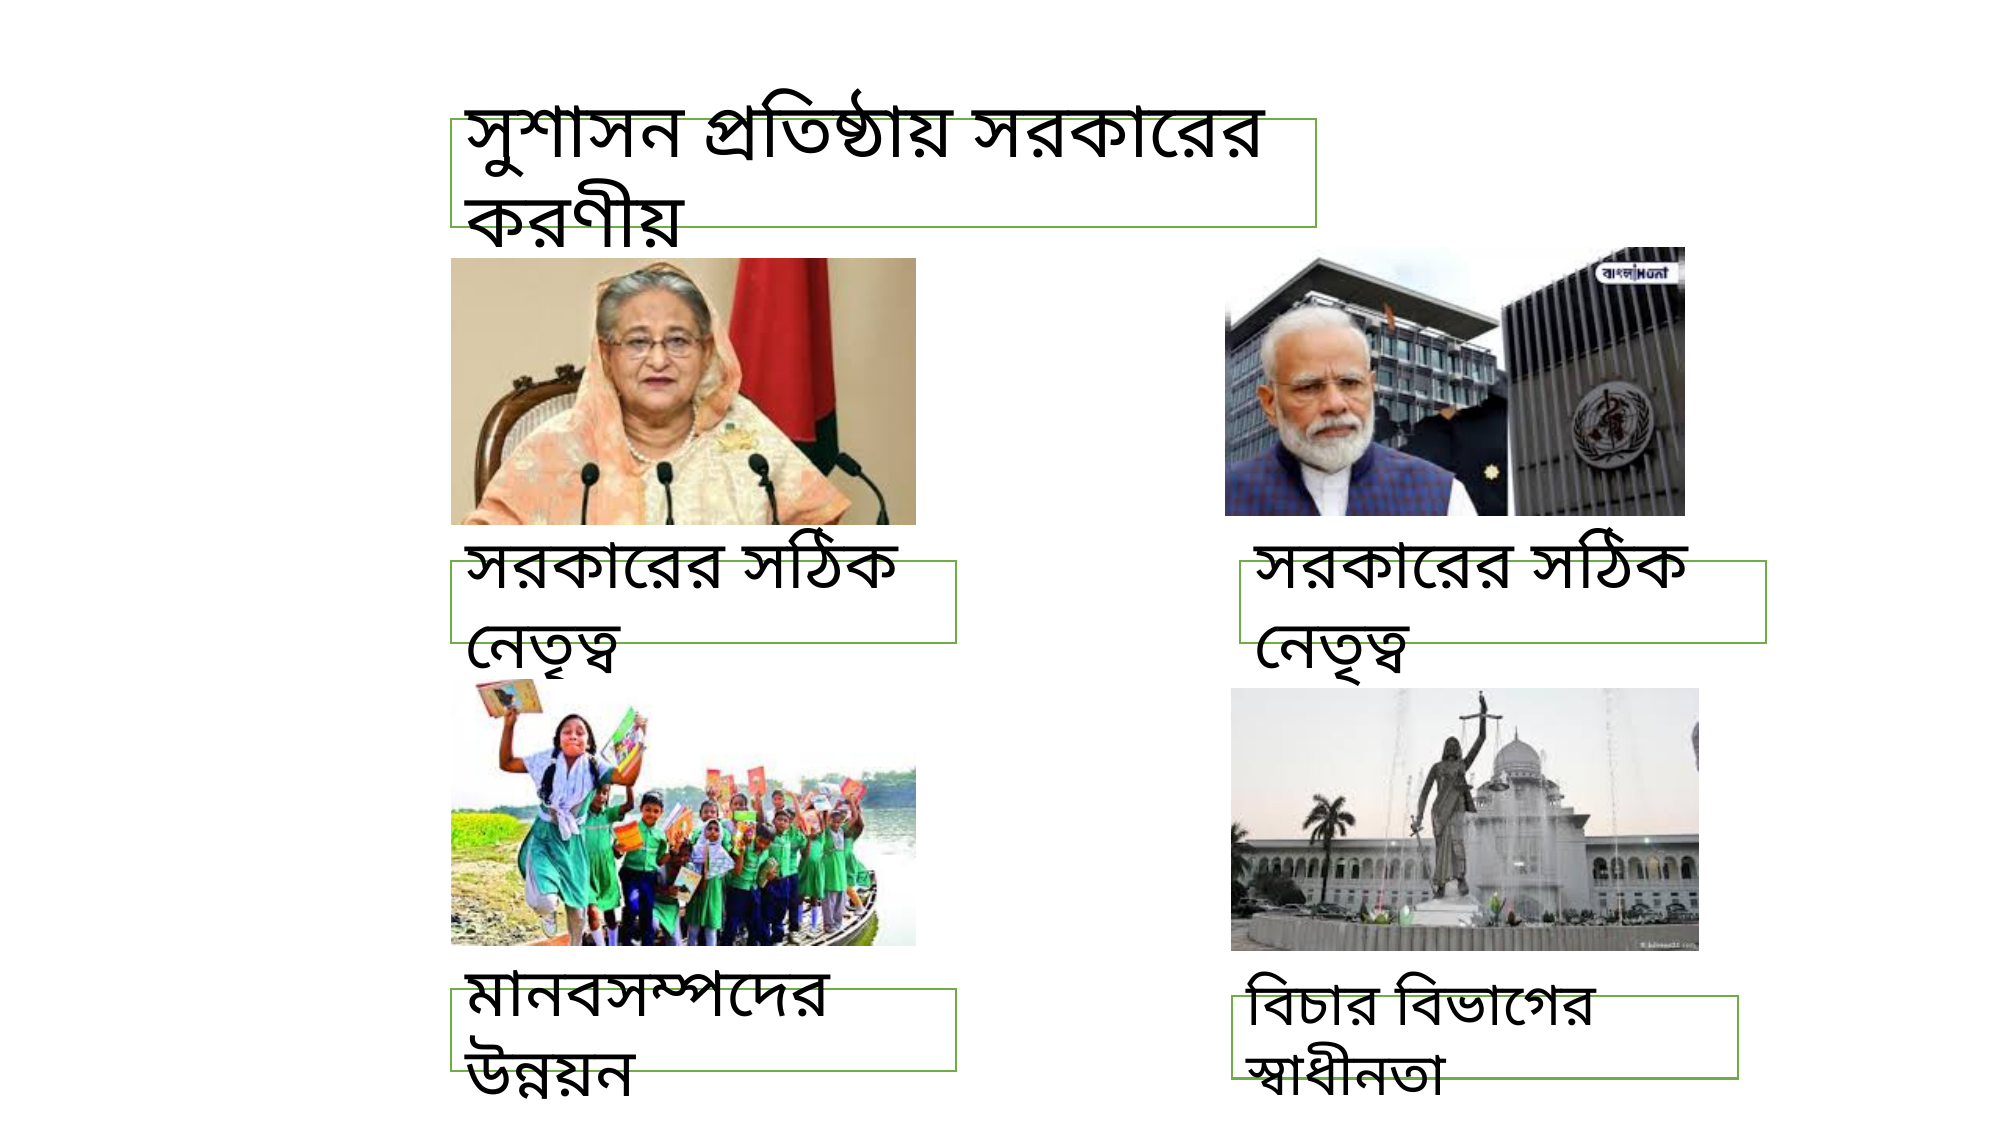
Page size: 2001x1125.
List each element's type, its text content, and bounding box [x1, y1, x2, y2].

picture [450, 679, 916, 946]
text_box সুশাসন প্রতিষ্ঠায় সরকারের করণীয় [450, 118, 1317, 228]
text_box মানবসম্পদের উন্নয়ন [450, 988, 957, 1072]
picture [1225, 247, 1685, 516]
picture [1231, 688, 1699, 951]
text_box বিচার বিভাগের স্বাধীনতা [1231, 995, 1739, 1080]
picture [450, 258, 916, 525]
text_box সরকারের সঠিক নেতৃত্ব [1239, 560, 1767, 644]
text_box সরকারের সঠিক নেতৃত্ব [450, 560, 957, 644]
